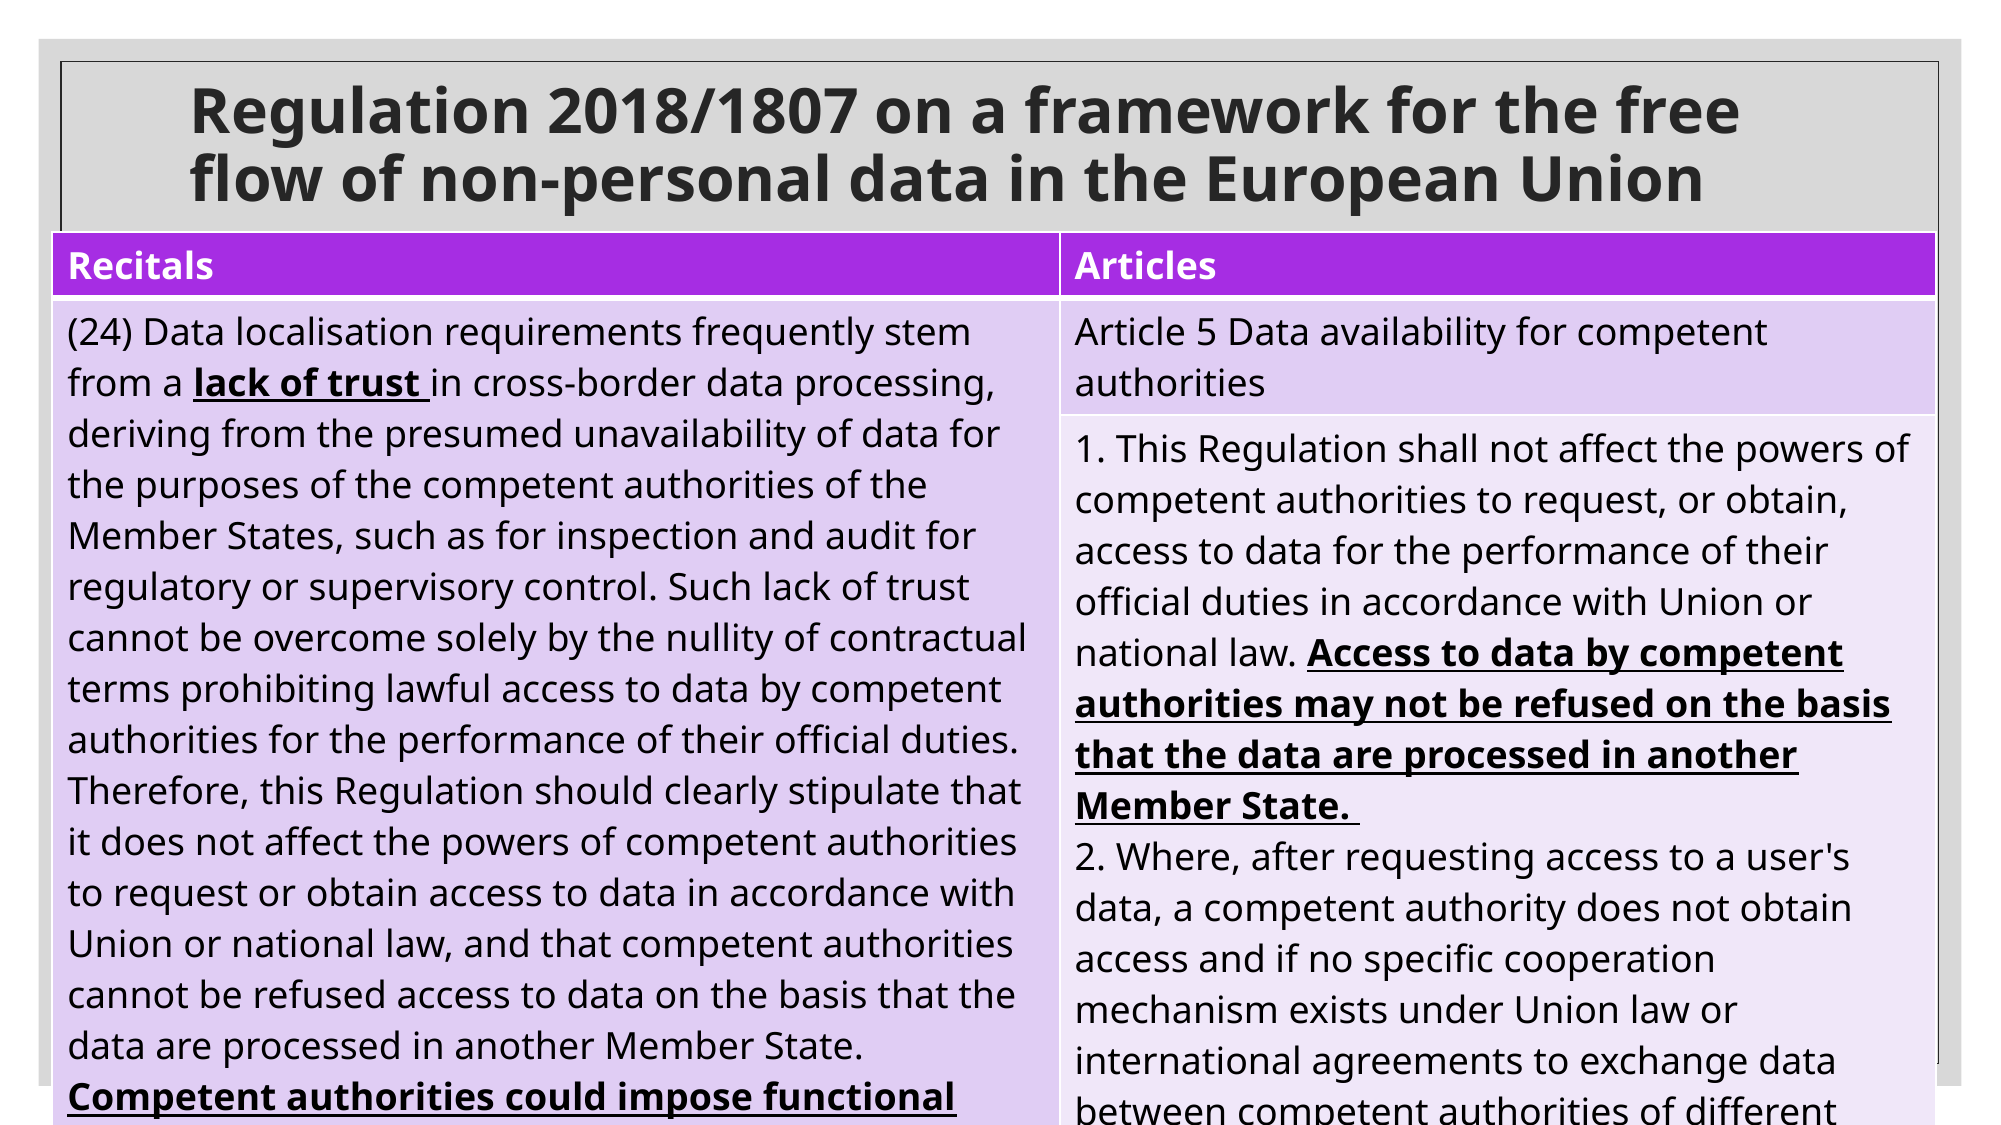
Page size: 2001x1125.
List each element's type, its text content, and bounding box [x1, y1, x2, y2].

table_header Articles [1061, 233, 1935, 295]
table_cell Article 5 Data availability for competent authorities [1061, 301, 1935, 414]
table_cell 1. This Regulation shall not affect the powers of competent authorities to request, or obtain, access to data for the performance of their official duties in accordance with Union or national law. Access to data by competent authorities may not be refused on the basis that the data are processed in another Member State. 2. Where, after requesting access to a user's data, a competent authority does not obtain access and if no specific cooperation mechanism exists under Union law or international agreements to exchange data between competent authorities of different Member States, that competent authority may request assistance from a competent authority in another Member State in accordance with the procedure set out in Article 7. [1061, 416, 1935, 1125]
table_header Recitals [53, 233, 1059, 295]
table_cell (24) Data localisation requirements frequently stem from a lack of trust in cross-border data processing, deriving from the presumed unavailability of data for the purposes of the competent authorities of the Member States, such as for inspection and audit for regulatory or supervisory control. Such lack of trust cannot be overcome solely by the nullity of contractual terms prohibiting lawful access to data by competent authorities for the performance of their official duties. Therefore, this Regulation should clearly stipulate that it does not affect the powers of competent authorities to request or obtain access to data in accordance with Union or national law, and that competent authorities cannot be refused access to data on the basis that the data are processed in another Member State. Competent authorities could impose functional requirements to support access to data, such as requiring that system descriptions are to be kept in the Member State concerned. [53, 301, 1059, 1125]
title Regulation 2018/1807 on a framework for the free flow of non-personal data in the European Union [174, 83, 1825, 212]
